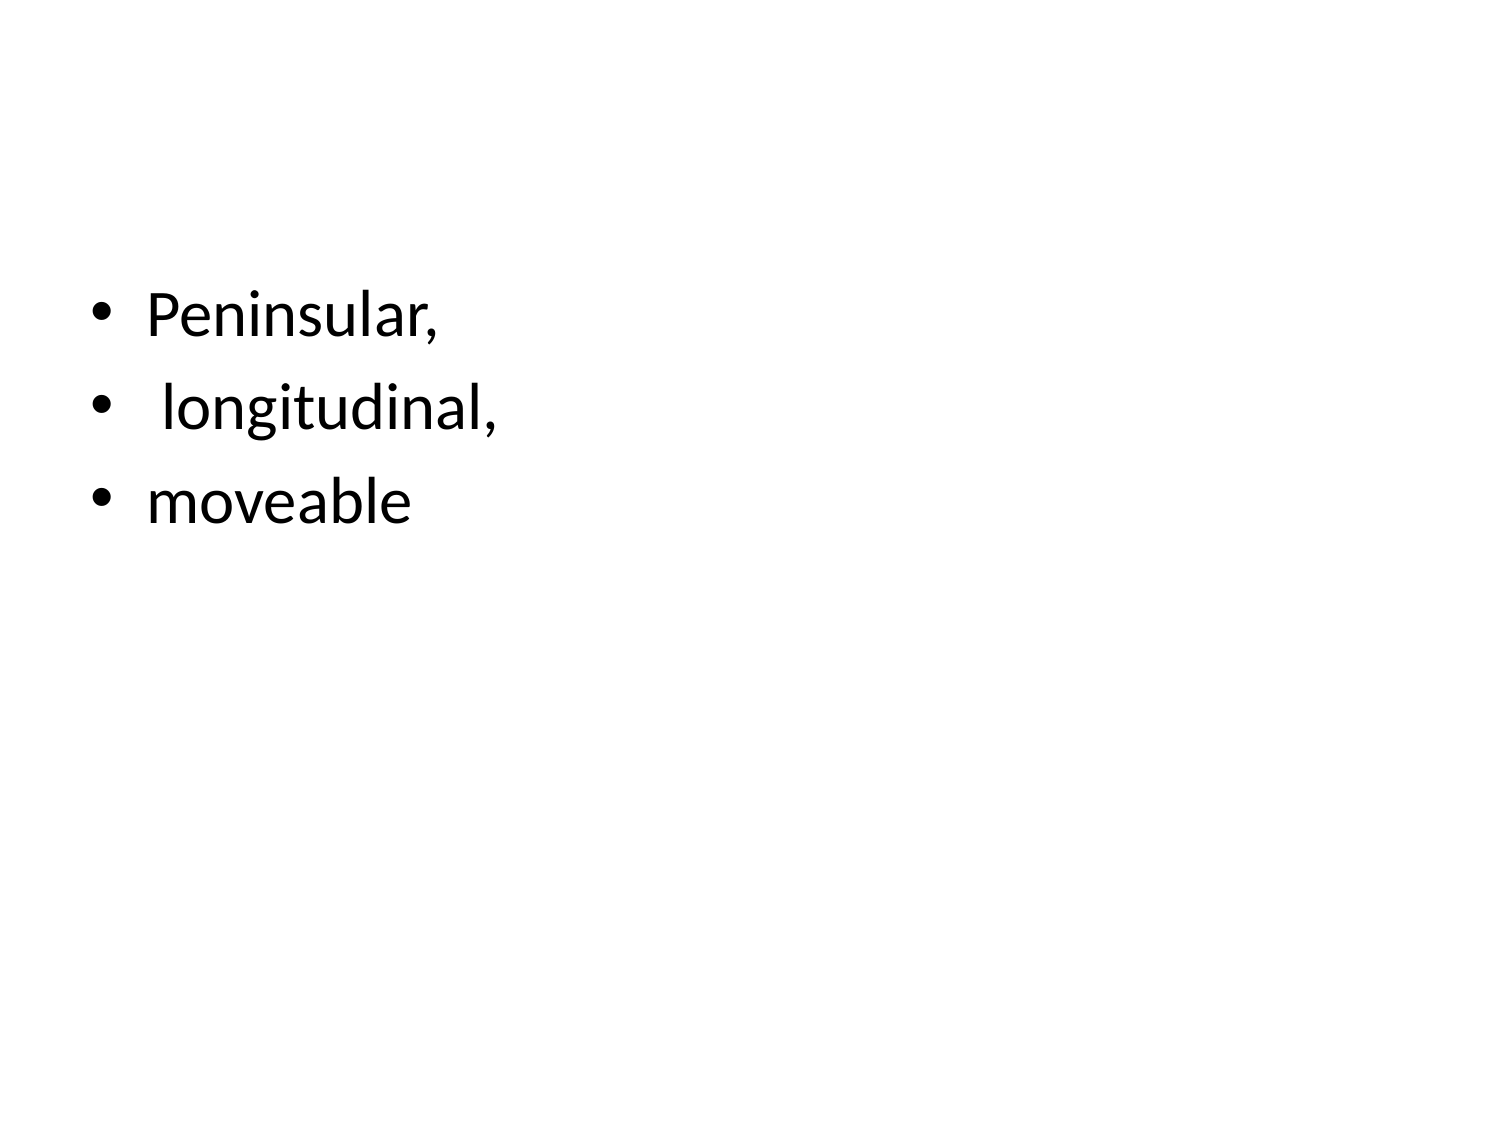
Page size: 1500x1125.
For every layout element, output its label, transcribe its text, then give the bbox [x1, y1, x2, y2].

list Peninsular, longitudinal, moveable [75, 262, 1425, 1005]
